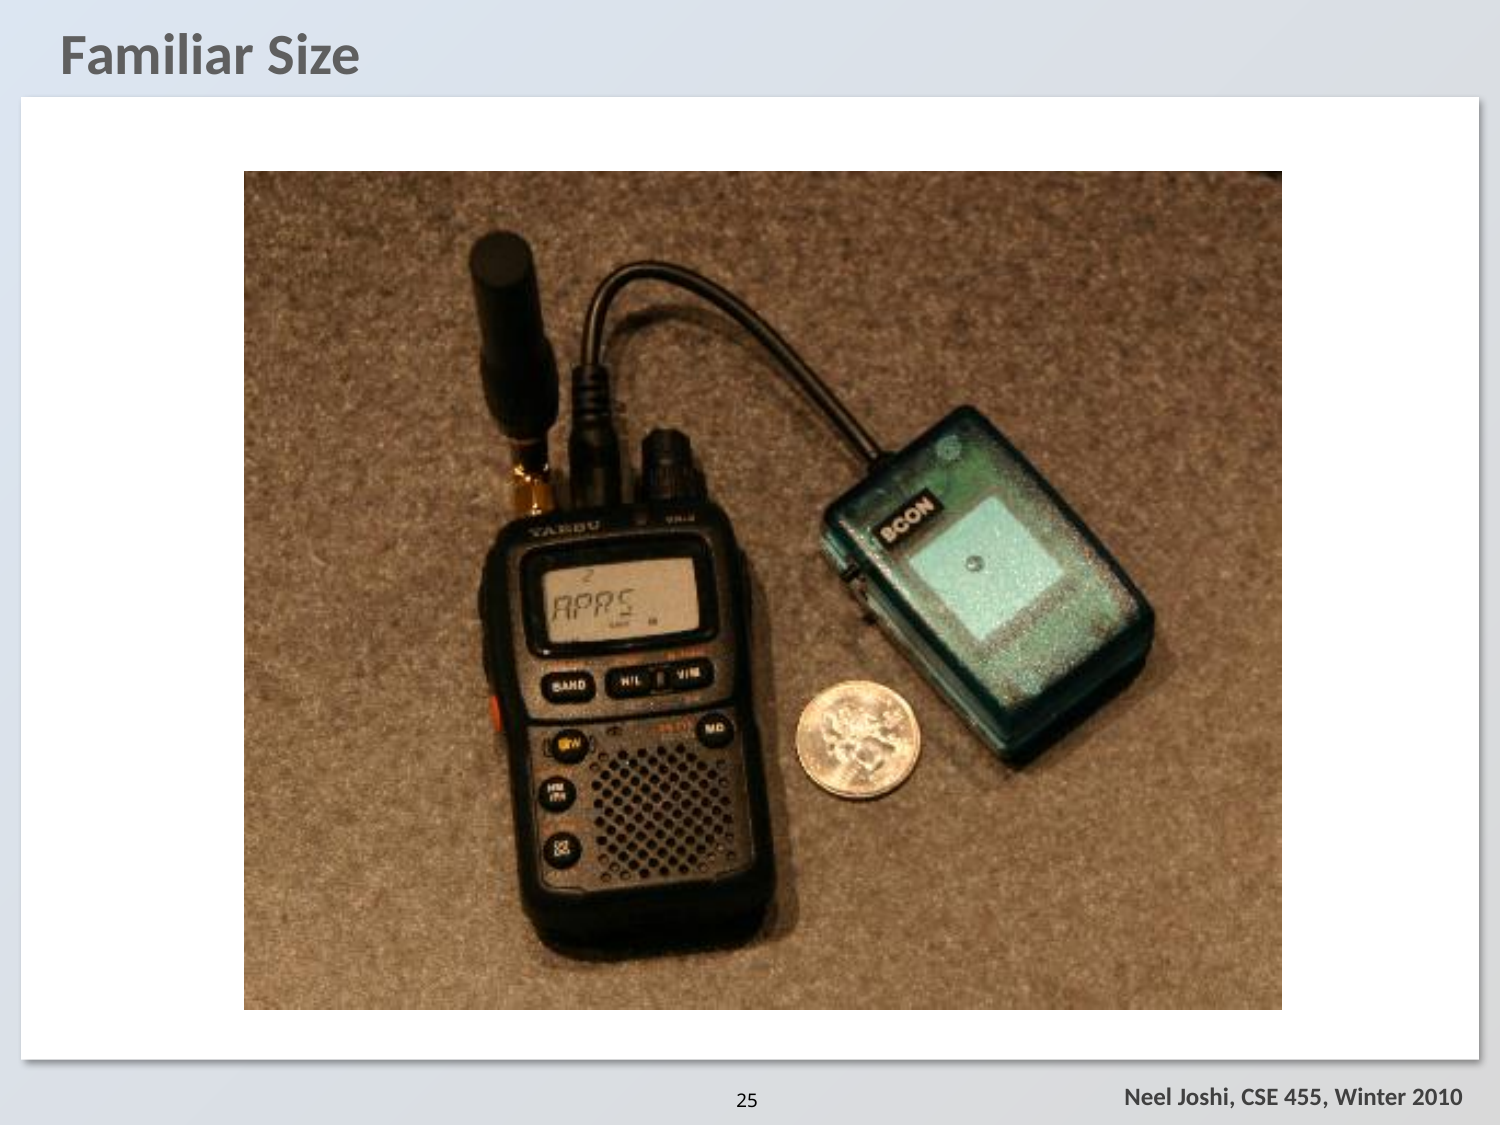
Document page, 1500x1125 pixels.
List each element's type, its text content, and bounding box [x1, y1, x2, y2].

title Familiar Size [45, 23, 1451, 91]
picture [244, 171, 1282, 1010]
